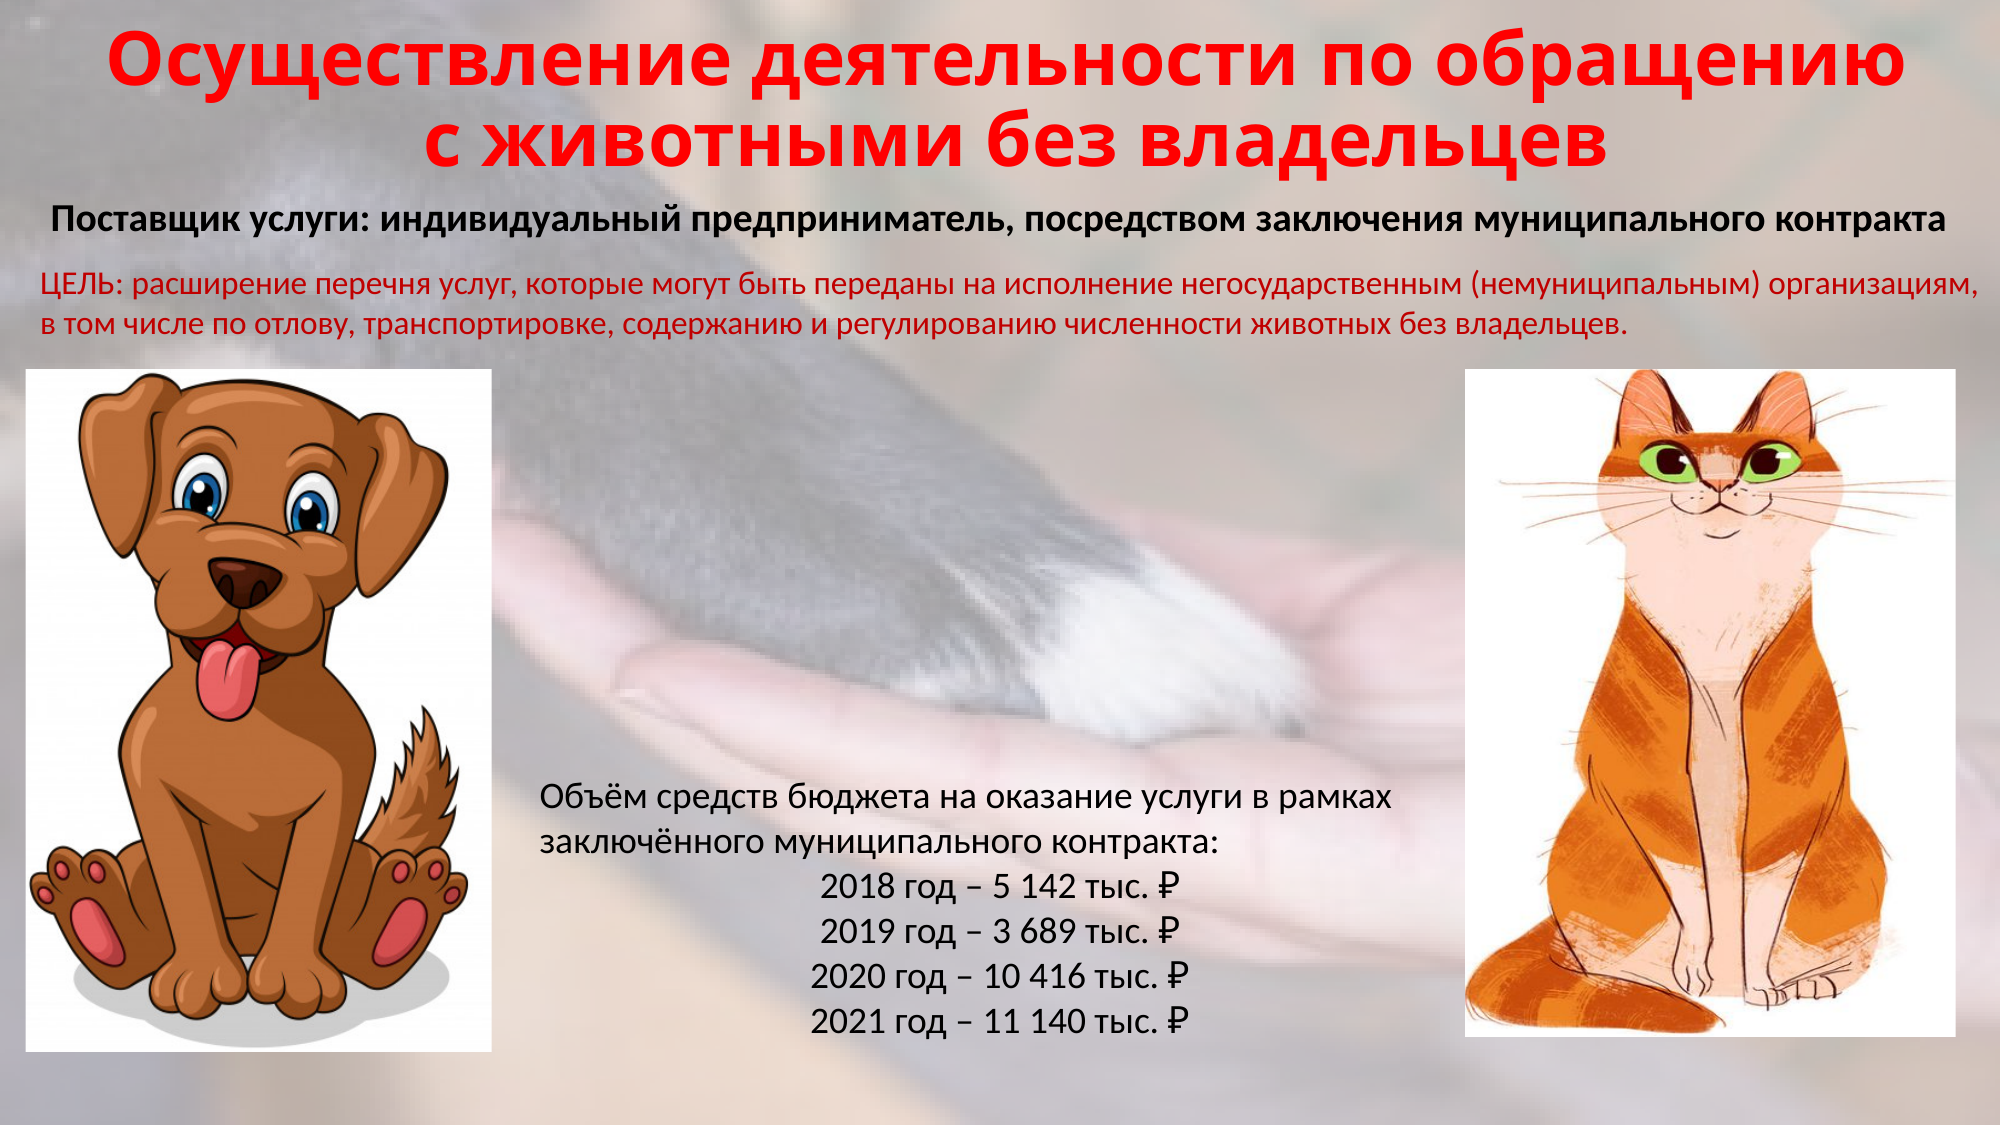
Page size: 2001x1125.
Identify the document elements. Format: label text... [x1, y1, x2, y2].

title Осуществление деятельности по обращению с животными без владельцев [17, 29, 2000, 190]
picture [1465, 368, 1956, 1037]
picture [25, 369, 492, 1052]
text_box ЦЕЛЬ: расширение перечня услуг, которые могут быть переданы на исполнение негосударственным (немуниципальным) организациям, в том числе по отлову, транспортировке, содержанию и регулированию численности животных без владельцев. [25, 253, 2000, 349]
text_box Объём средств бюджета на оказание услуги в рамках заключённого муниципального контракта: 2018 год – 5 142 тыс. ₽ 2019 год – 3 689 тыс. ₽ 2020 год – 10 416 тыс. ₽ 2021 год – 11 140 тыс. ₽ [524, 763, 1476, 1049]
subtitle Поставщик услуги: индивидуальный предприниматель, посредством заключения муниципального контракта [0, 190, 2000, 254]
